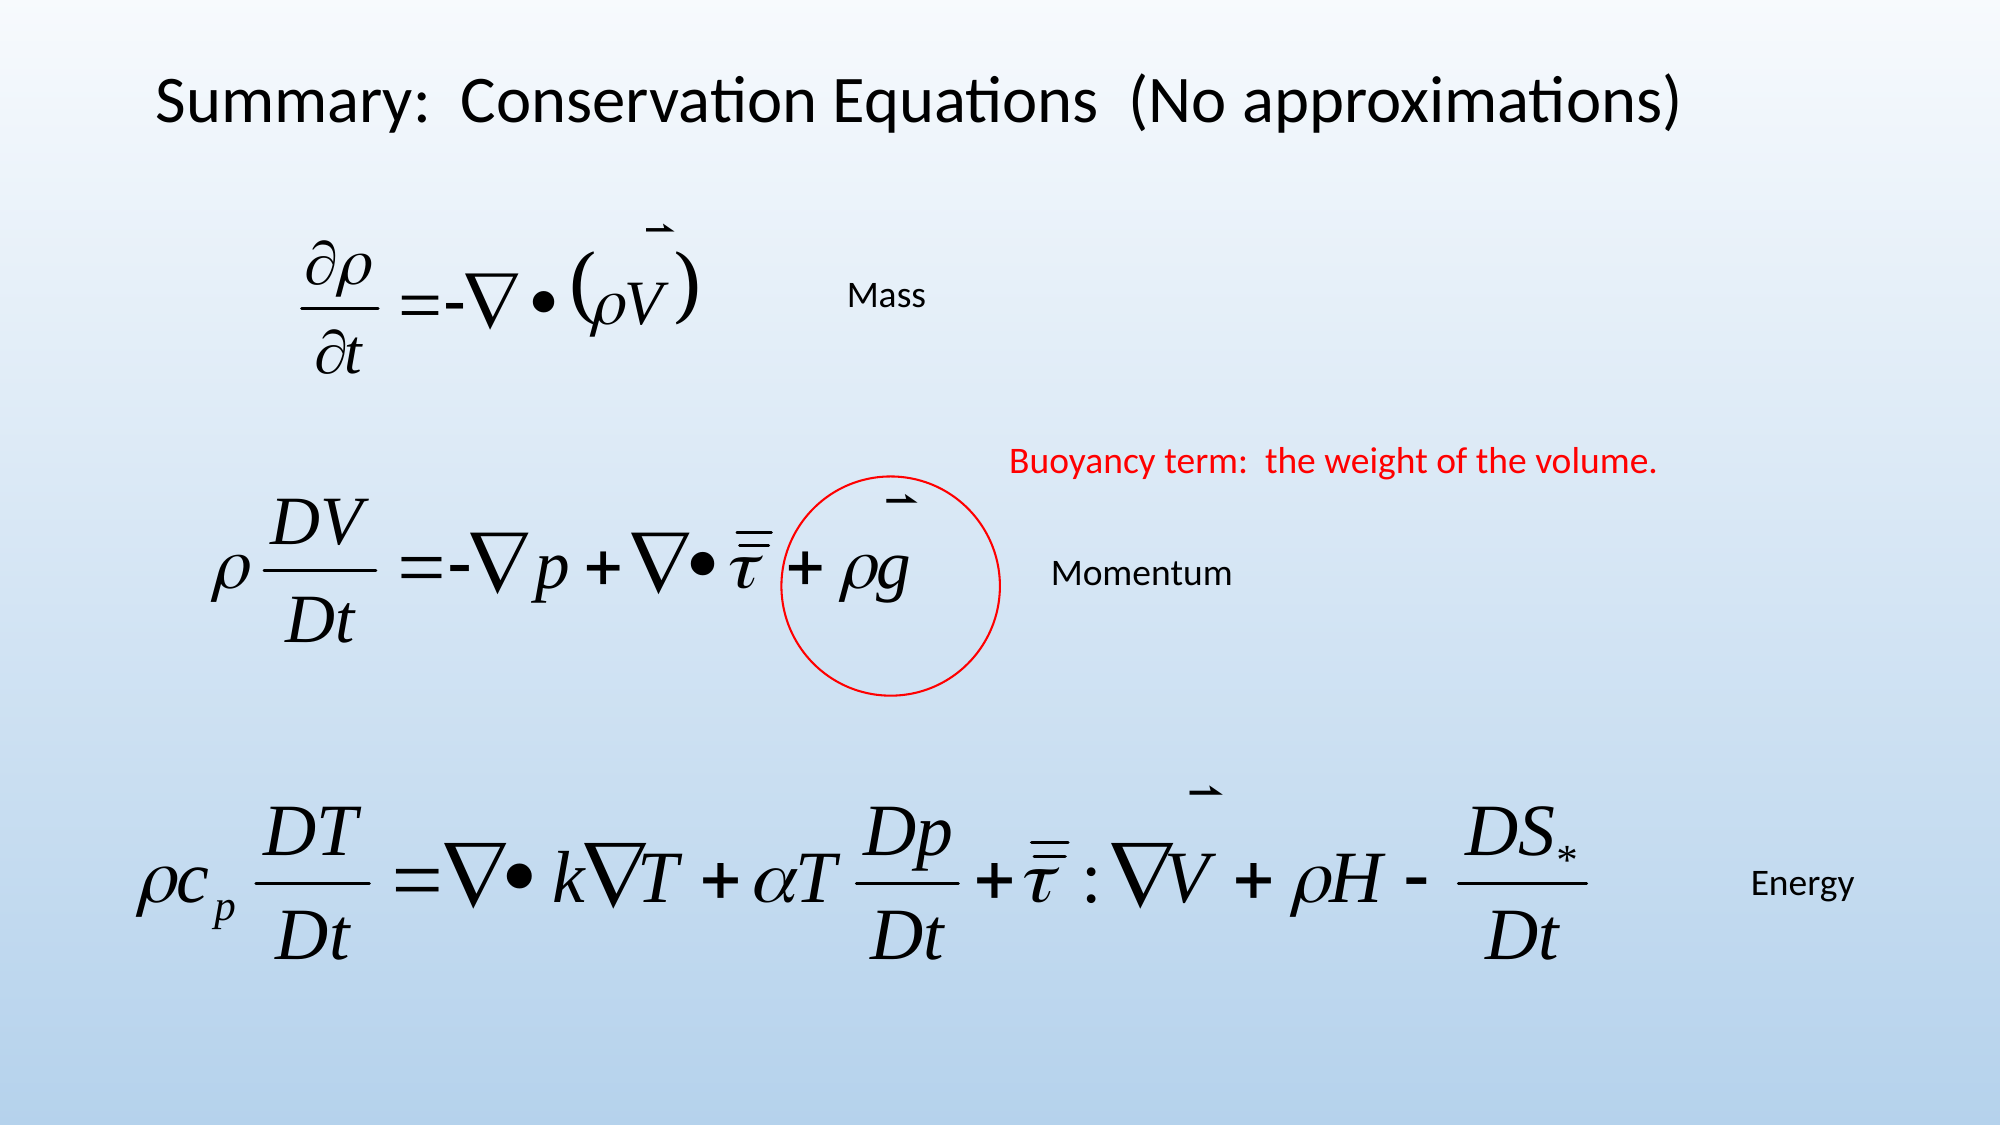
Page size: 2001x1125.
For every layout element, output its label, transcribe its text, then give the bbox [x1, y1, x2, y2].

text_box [290, 224, 702, 388]
text_box Buoyancy term: the weight of the volume. [994, 428, 1674, 489]
text_box Energy [1736, 850, 1870, 911]
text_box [122, 785, 1602, 976]
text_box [990, 544, 1010, 580]
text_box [197, 467, 929, 658]
text_box [806, 482, 1001, 697]
text_box Mass [832, 262, 942, 323]
text_box Momentum [1036, 540, 1248, 601]
text_box Summary: Conservation Equations (No approximations) [140, 48, 1699, 144]
